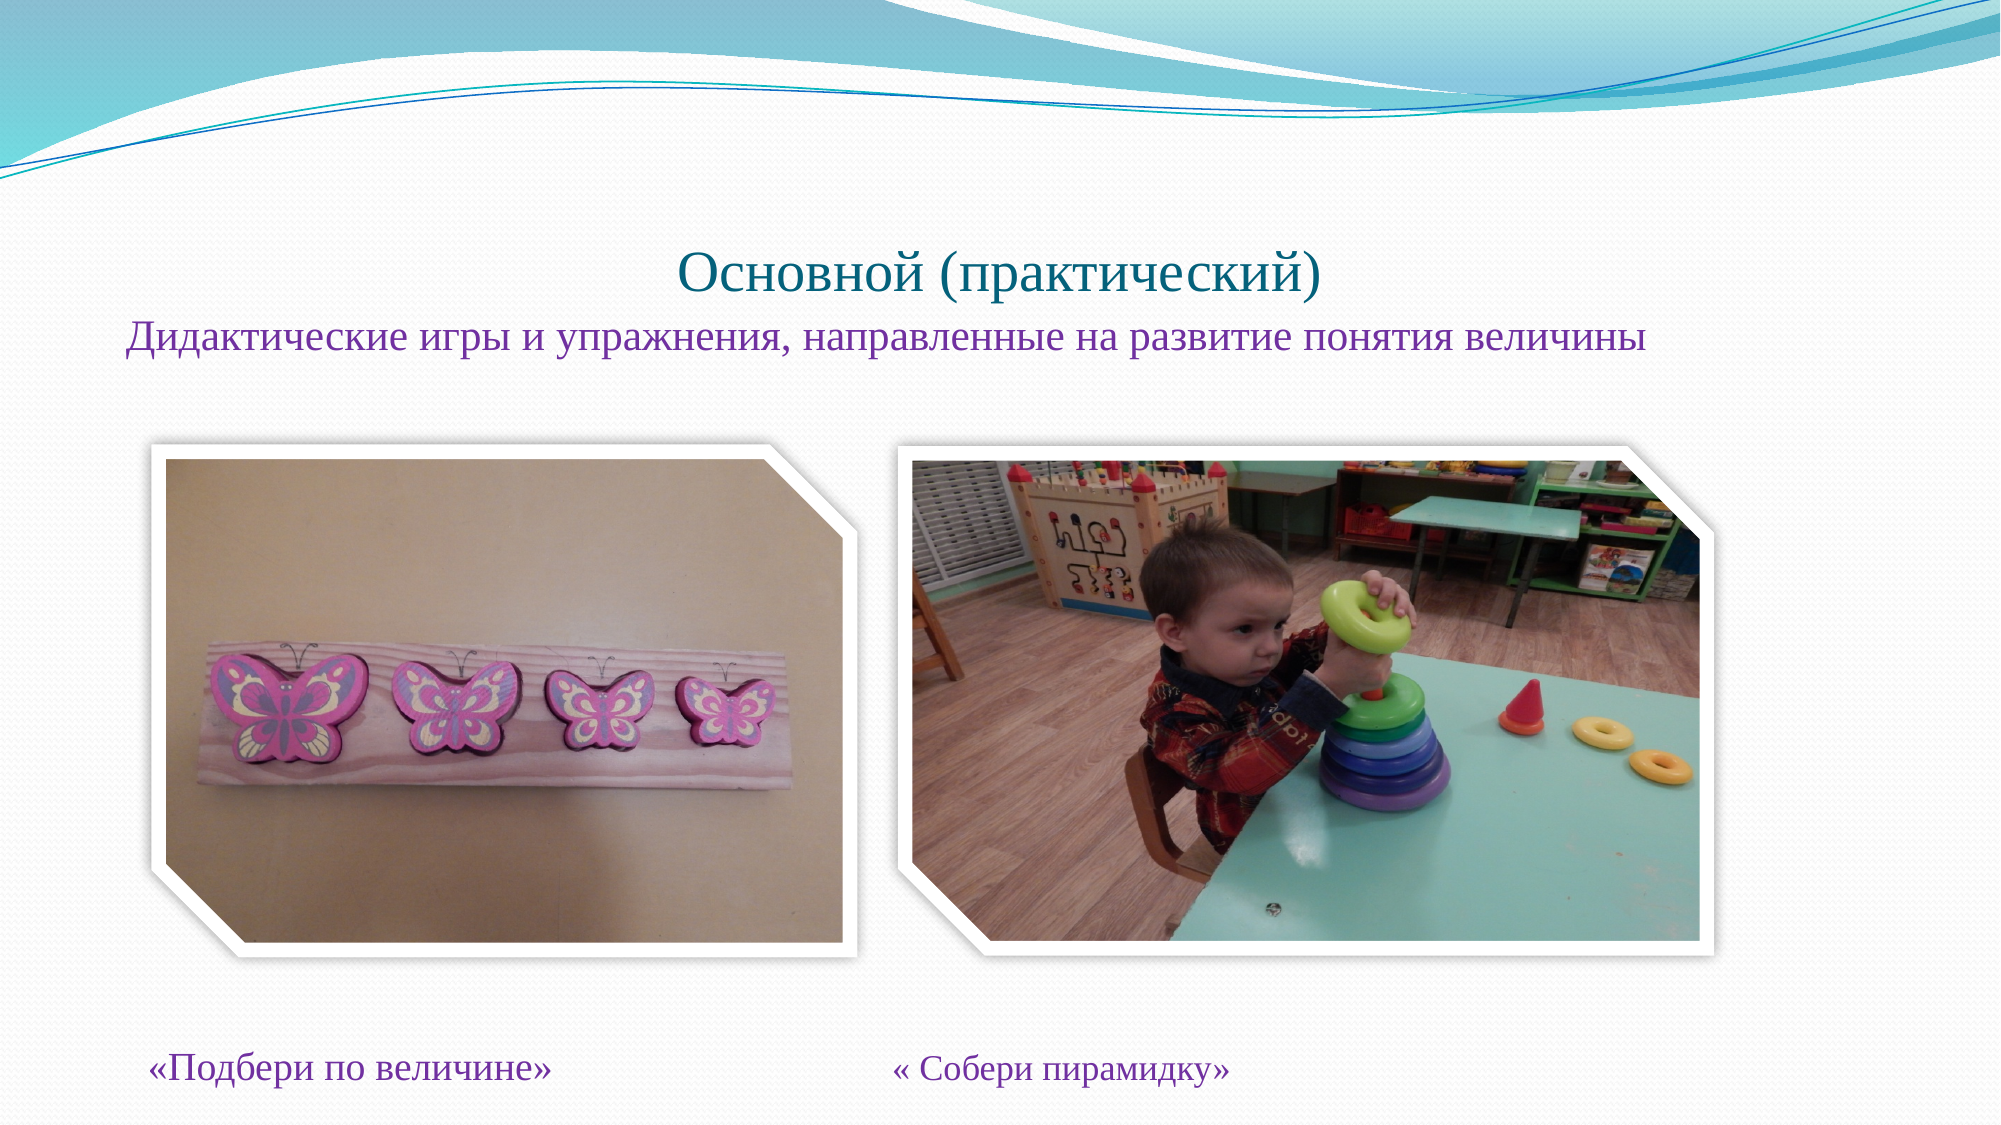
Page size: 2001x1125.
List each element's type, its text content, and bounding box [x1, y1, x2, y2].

picture [158, 451, 851, 951]
picture [904, 453, 1708, 949]
list Дидактические игры и упражнения, направленные на развитие понятия величины «Подбери по величине» « Собери пирамидку» [111, 117, 1797, 1105]
title Основной (практический) [99, 115, 1900, 303]
